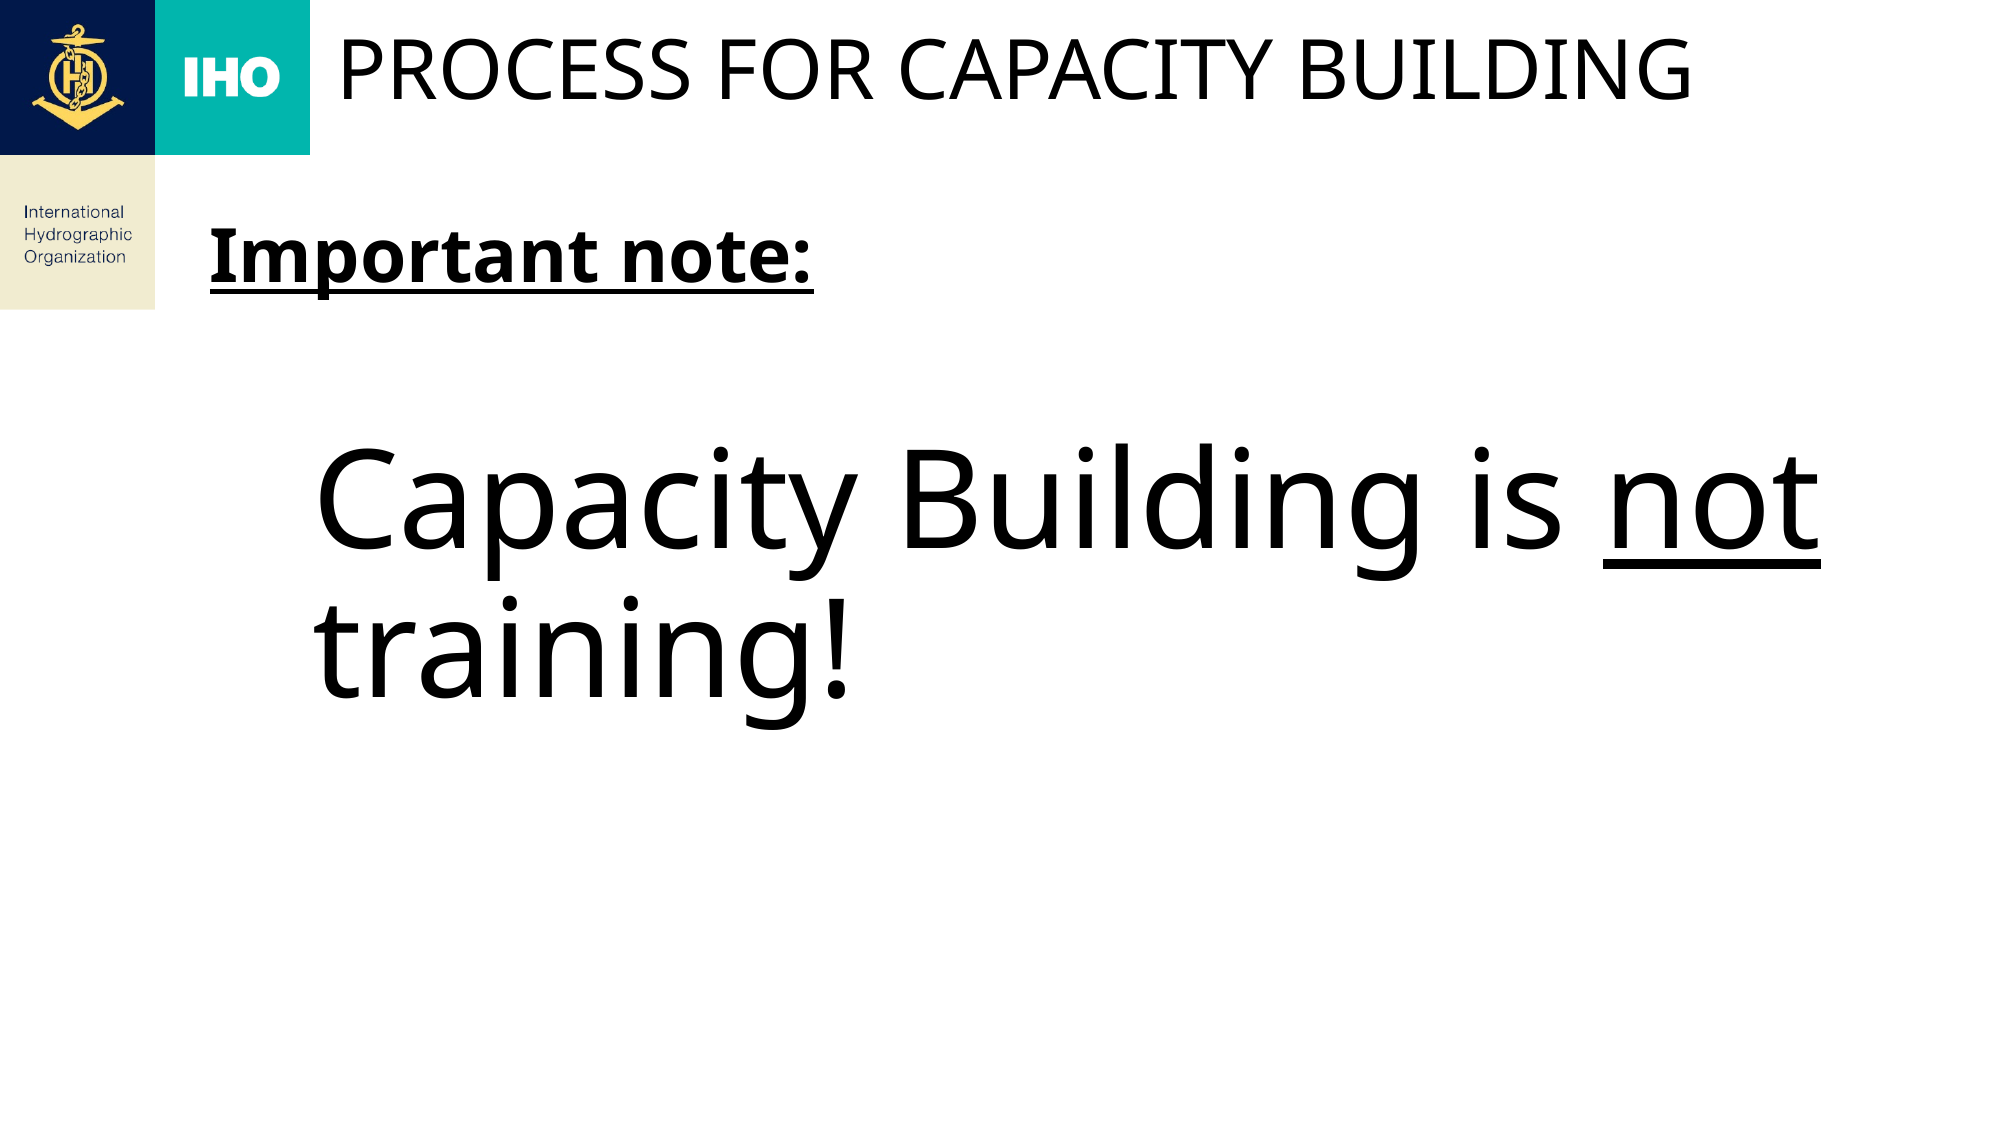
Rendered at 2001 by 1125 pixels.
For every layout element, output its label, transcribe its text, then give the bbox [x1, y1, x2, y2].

list Important note: Capacity Building is not training! [194, 210, 1920, 1110]
picture [0, 0, 310, 310]
title Process for capacity building [308, 0, 2000, 145]
